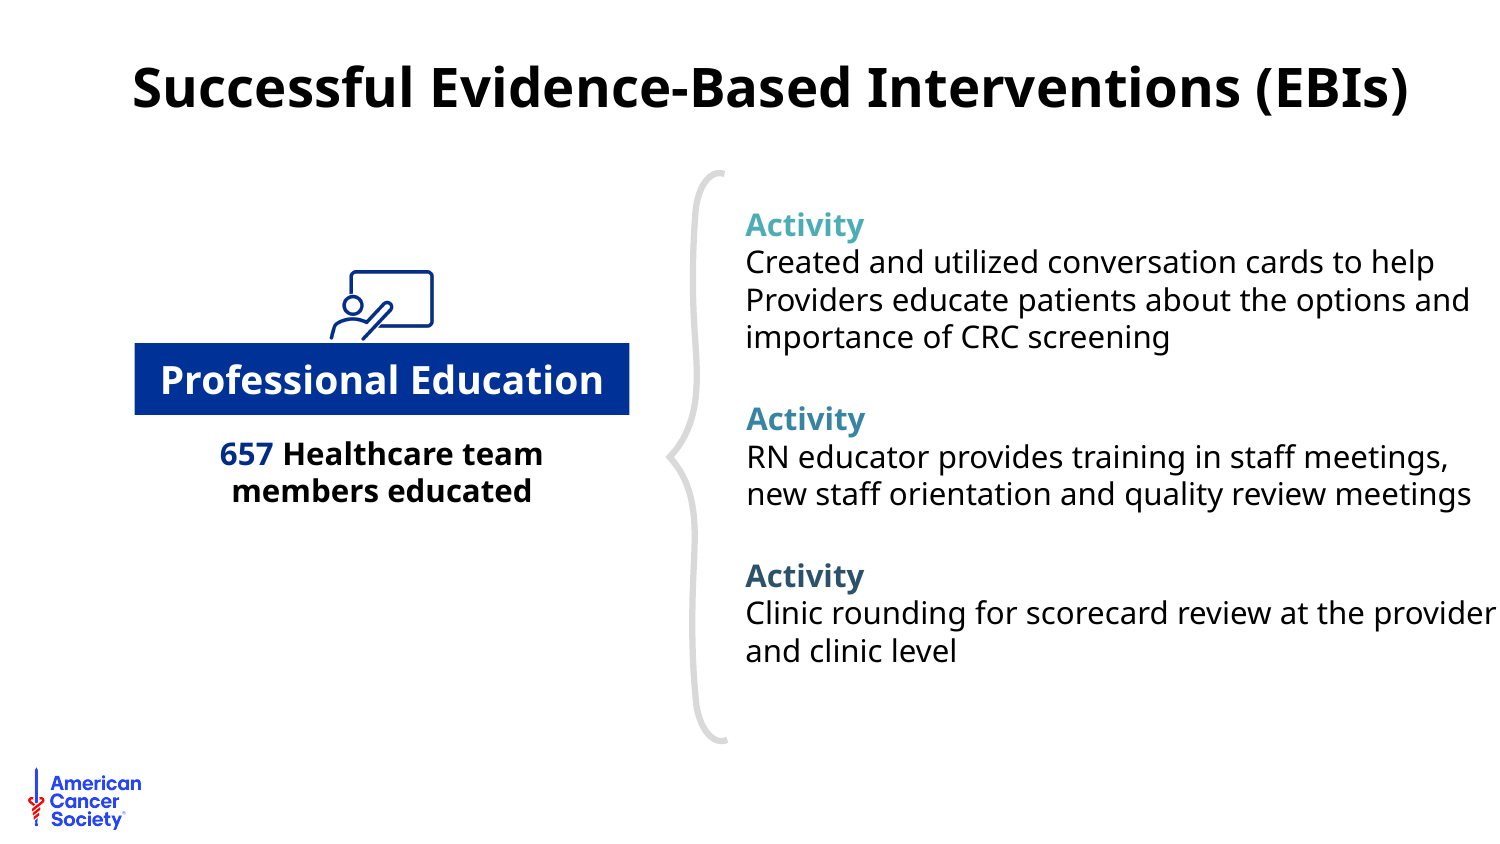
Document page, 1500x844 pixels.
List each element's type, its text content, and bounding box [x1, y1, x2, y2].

text_box Activity Created and utilized conversation cards to help Providers educate patients about the options and importance of CRC screening [730, 197, 1495, 400]
picture [28, 767, 141, 830]
text_box Successful Evidence-Based Interventions (EBIs) [117, 45, 1426, 127]
text_box 657 Healthcare team members educated [149, 428, 615, 553]
text_box [669, 173, 728, 742]
text_box Professional Education [134, 343, 630, 415]
text_box Activity RN educator provides training in staff meetings, new staff orientation and quality review meetings [731, 354, 1488, 511]
picture [325, 247, 439, 360]
text_box Activity Clinic rounding for scorecard review at the provider and clinic level [730, 511, 1500, 676]
